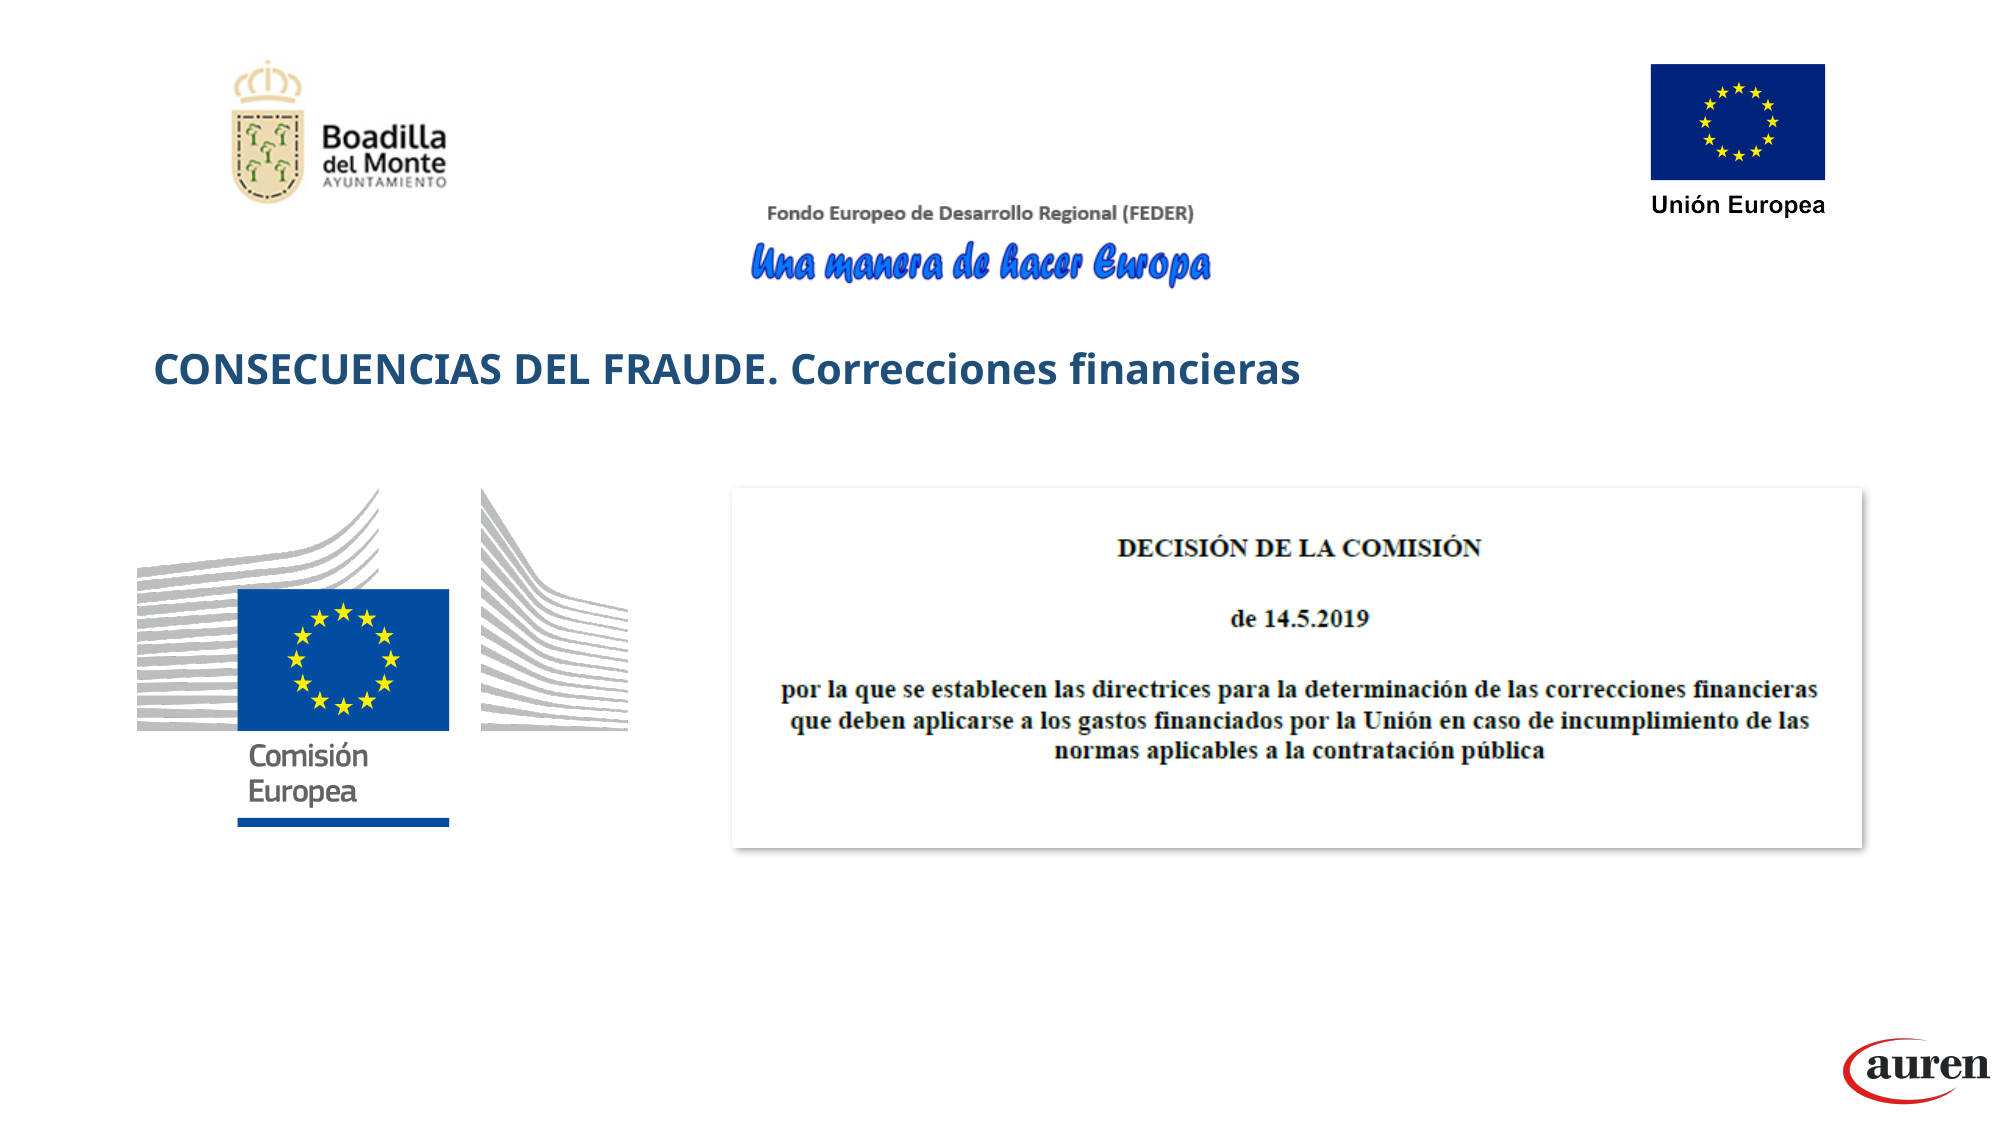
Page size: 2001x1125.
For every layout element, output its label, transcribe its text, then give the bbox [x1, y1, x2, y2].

picture [216, 45, 466, 224]
picture [1836, 1028, 2000, 1111]
title CONSECUENCIAS DEL FRAUDE. Correcciones financieras [138, 321, 1864, 422]
picture [137, 488, 628, 827]
picture [732, 488, 1862, 849]
picture [739, 194, 1220, 298]
picture [1643, 58, 1838, 224]
